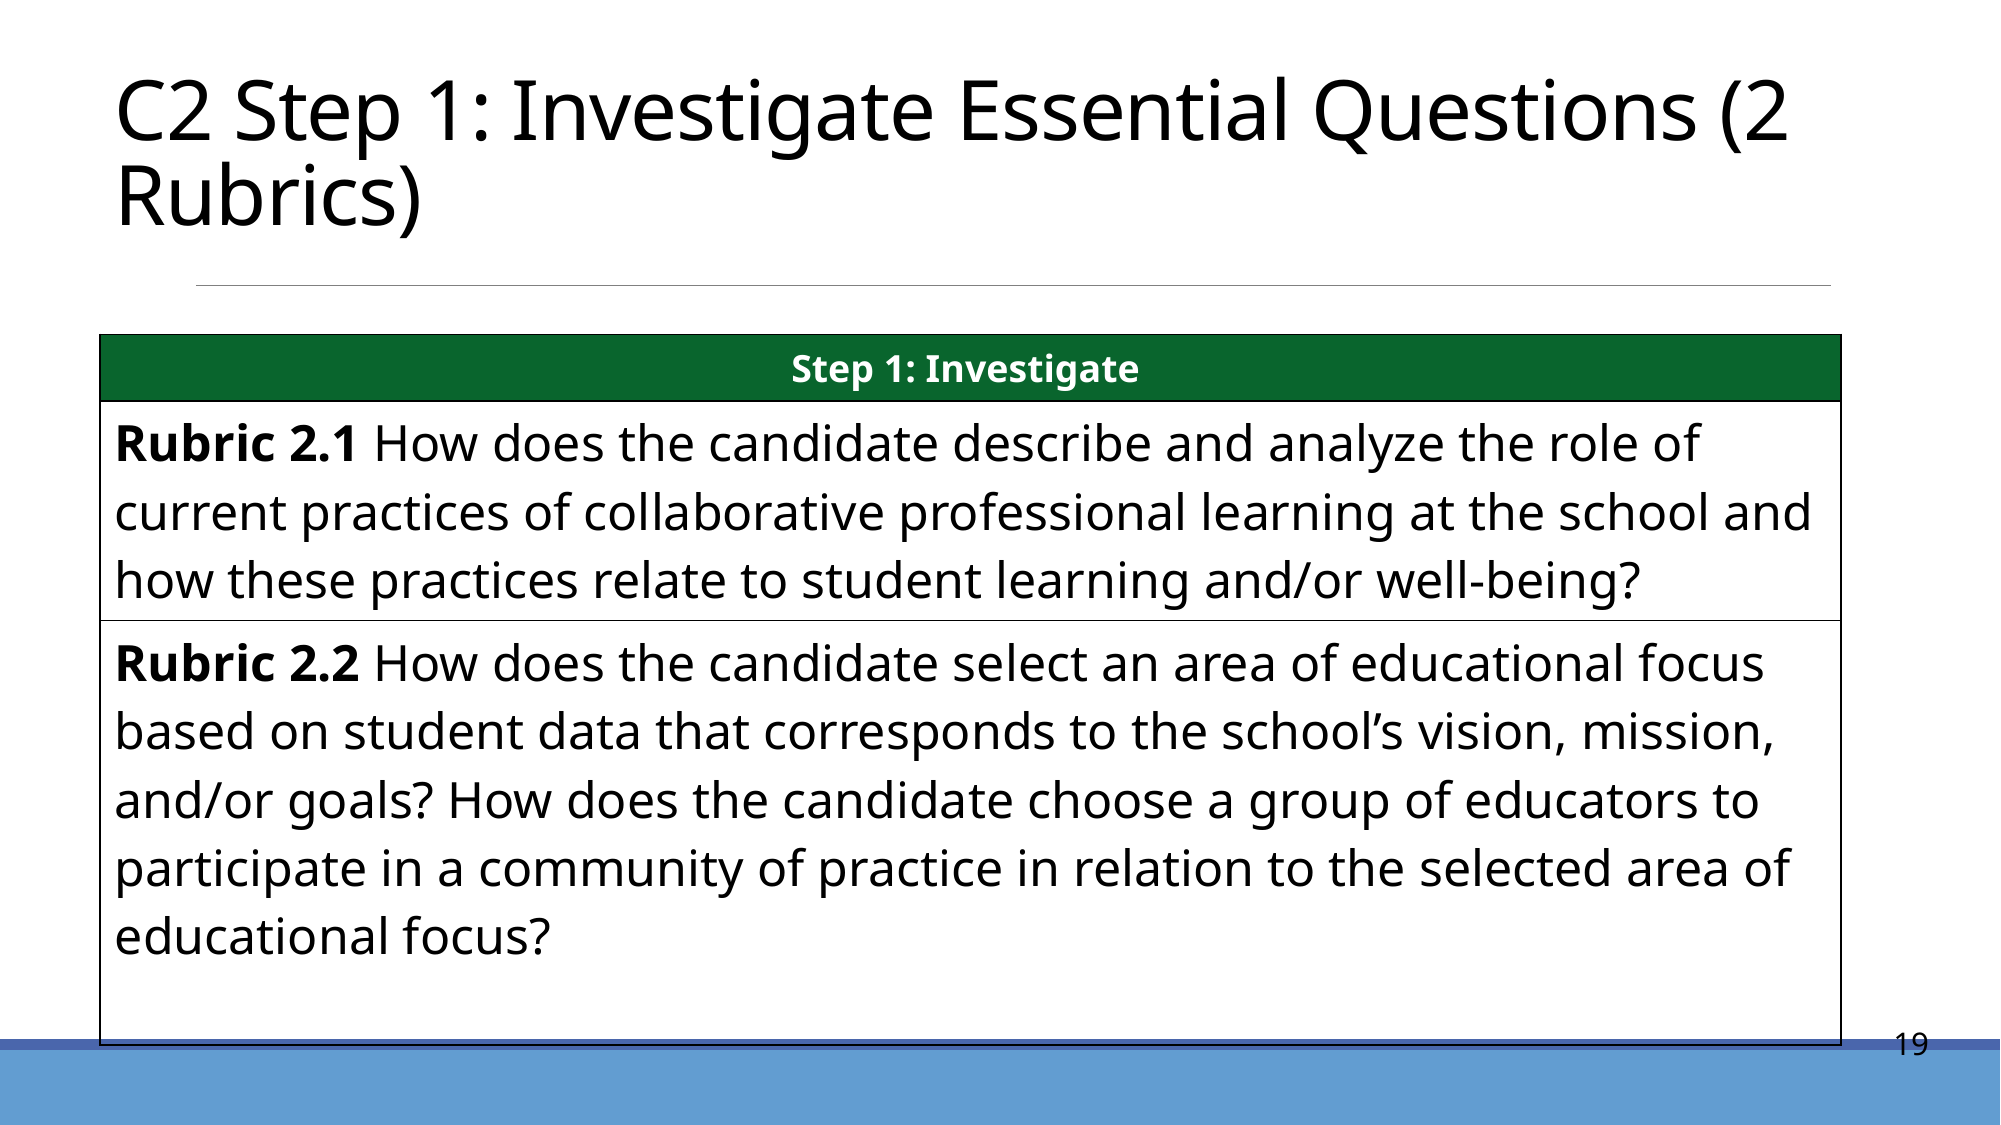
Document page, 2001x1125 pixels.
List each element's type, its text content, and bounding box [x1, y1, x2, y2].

title C2 Step 1: Investigate Essential Questions (2 Rubrics) [99, 32, 1939, 251]
slide_number 19 [1841, 1015, 1945, 1076]
table_header Step 1: Investigate [101, 335, 1840, 400]
table_cell Rubric 2.1 How does the candidate describe and analyze the role of current practices of collaborative professional learning at the school and how these practices relate to student learning and/or well-being? [101, 402, 1840, 620]
table_cell Rubric 2.2 How does the candidate select an area of educational focus based on student data that corresponds to the school’s vision, mission, and/or goals? How does the candidate choose a group of educators to participate in a community of practice in relation to the selected area of educational focus? [101, 621, 1840, 1044]
